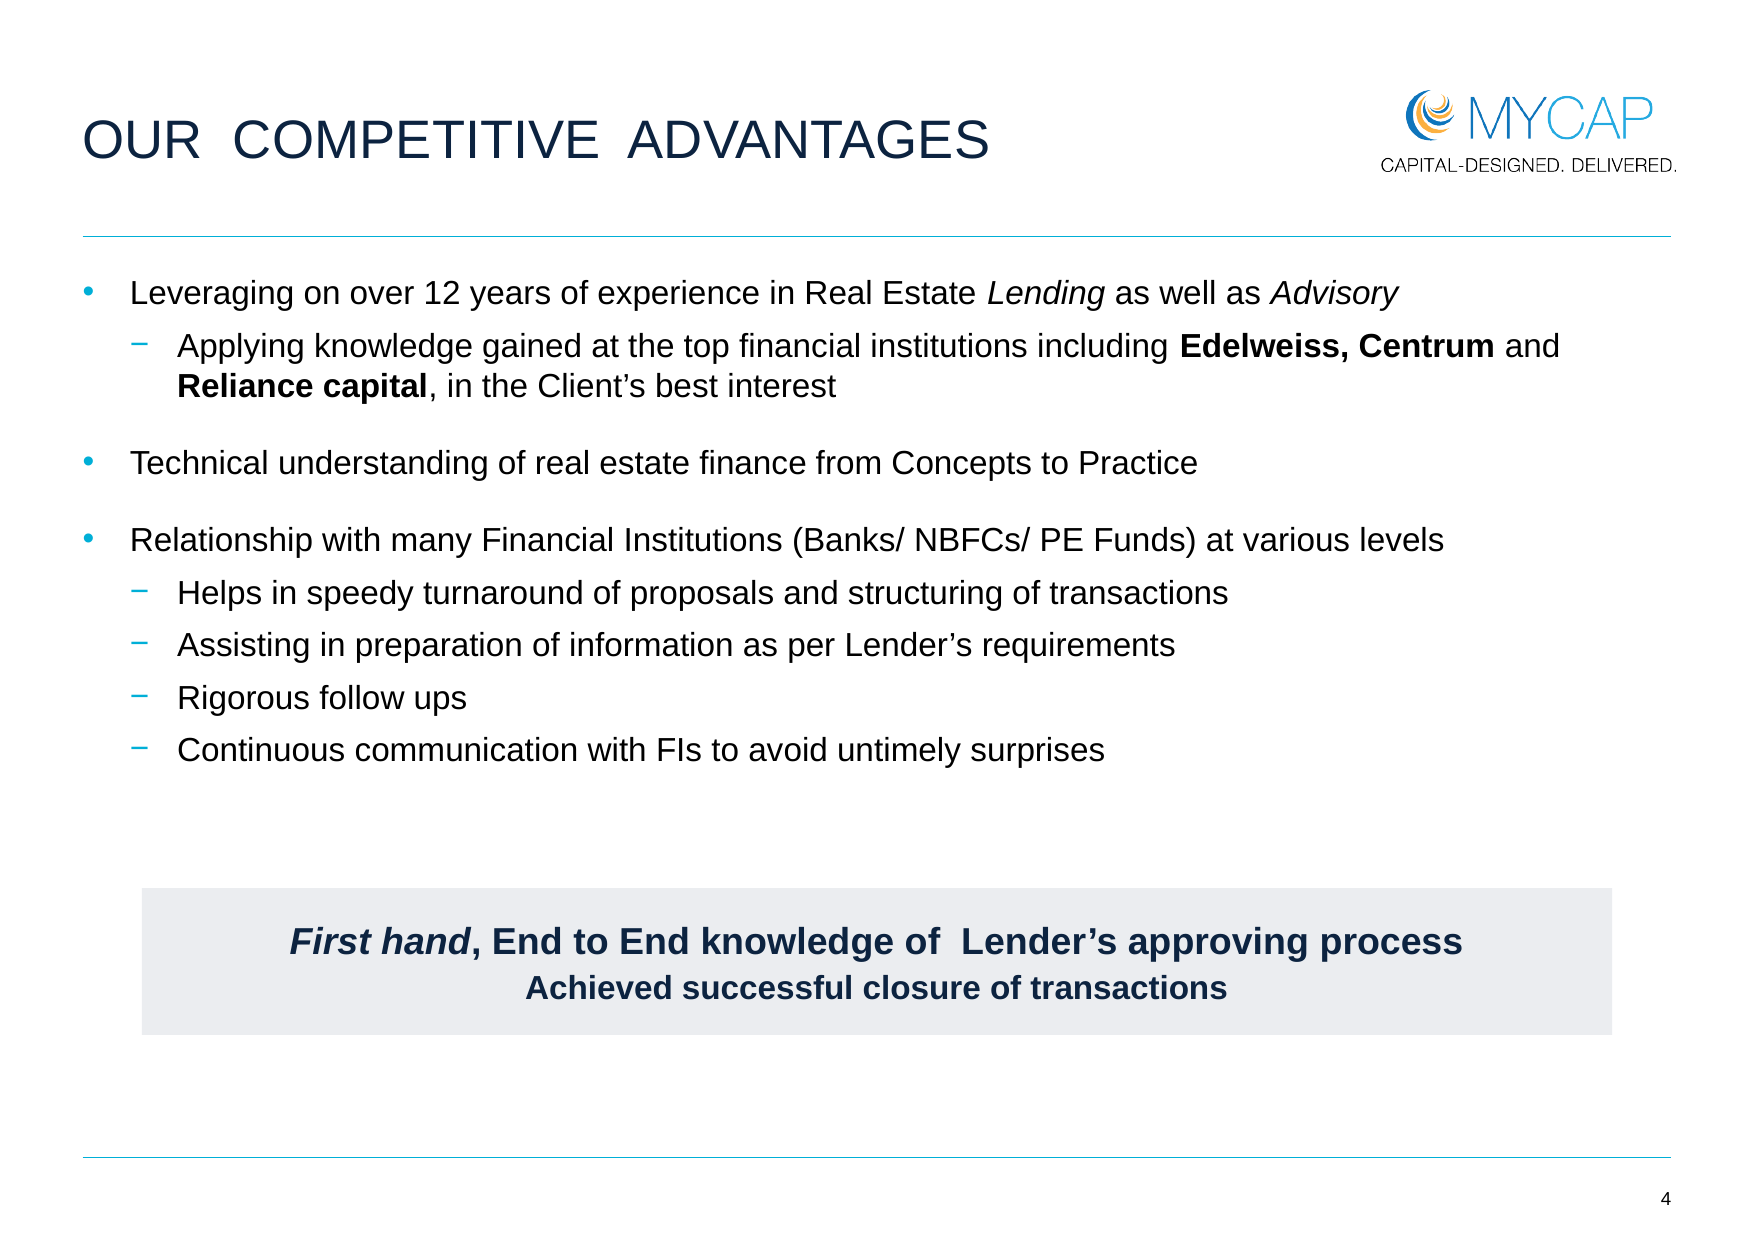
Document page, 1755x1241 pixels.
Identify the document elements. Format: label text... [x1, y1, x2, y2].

picture [1381, 90, 1676, 172]
title Our Competitive Advantages [82, 111, 1336, 171]
list Leveraging on over 12 years of experience in Real Estate Lending as well as Advisory Applying knowledge gained at the top financial institutions including Edelweiss, Centrum and Reliance capital, in the Client’s best interest Technical understanding of real estate finance from Concepts to Practice Relationship with many Financial Institutions (Banks/ NBFCs/ PE Funds) at various levels Helps in speedy turnaround of proposals and structuring of transactions Assisting in preparation of information as per Lender’s requirements Rigorous follow ups Continuous communication with FIs to avoid untimely surprises [82, 271, 1672, 1122]
text_box First hand, End to End knowledge of Lender’s approving process Achieved successful closure of transactions [140, 886, 1614, 1037]
slide_number 4 [1635, 1187, 1672, 1211]
